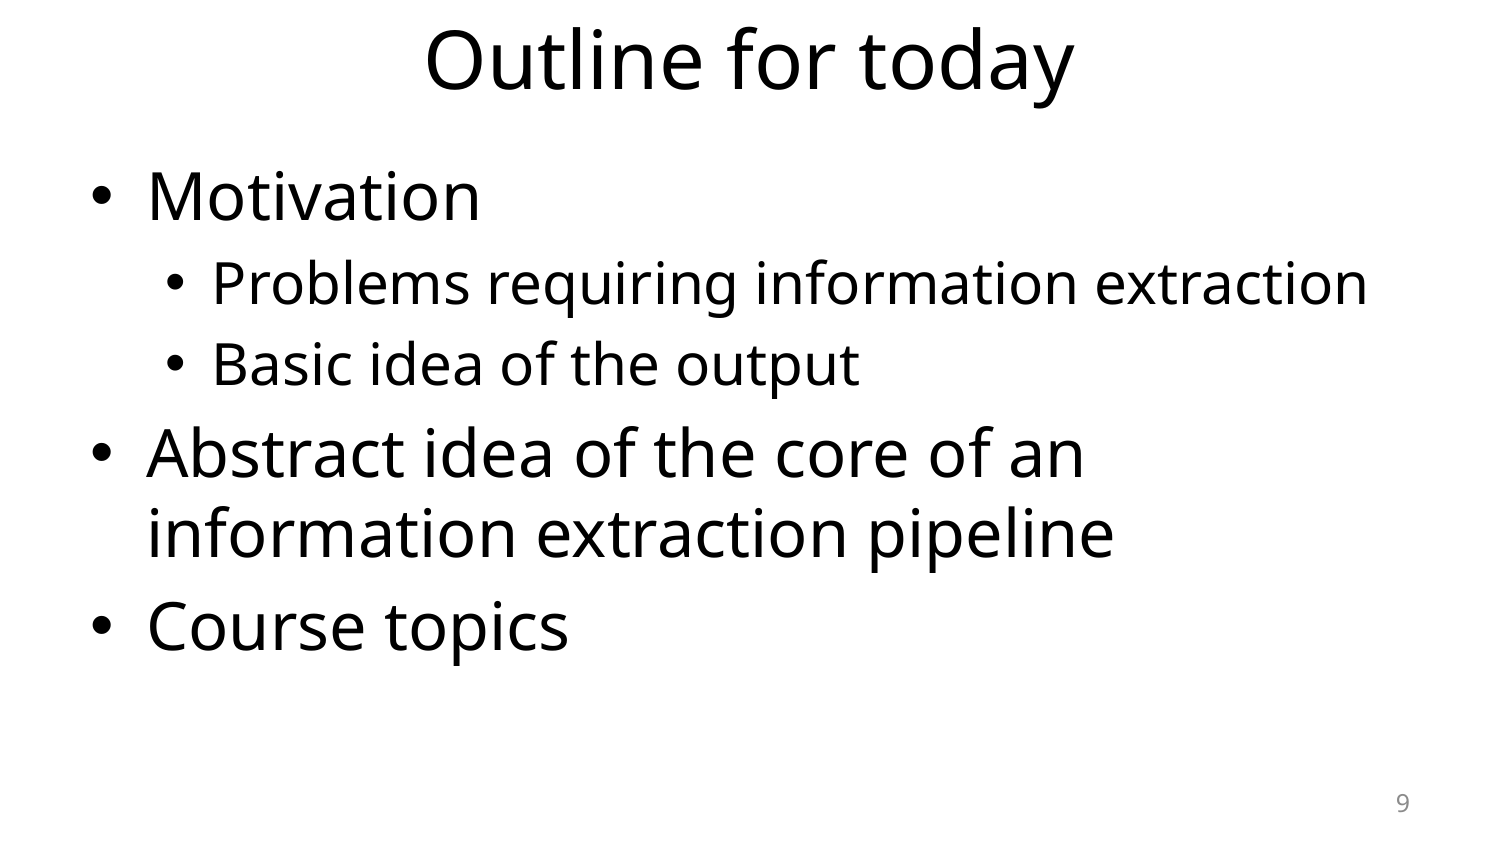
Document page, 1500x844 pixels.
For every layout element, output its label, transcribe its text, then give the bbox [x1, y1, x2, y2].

slide_number 9 [1074, 782, 1425, 827]
title Outline for today [75, 0, 1425, 114]
list Motivation Problems requiring information extraction Basic idea of the output Abstract idea of the core of an information extraction pipeline Course topics [75, 146, 1425, 758]
